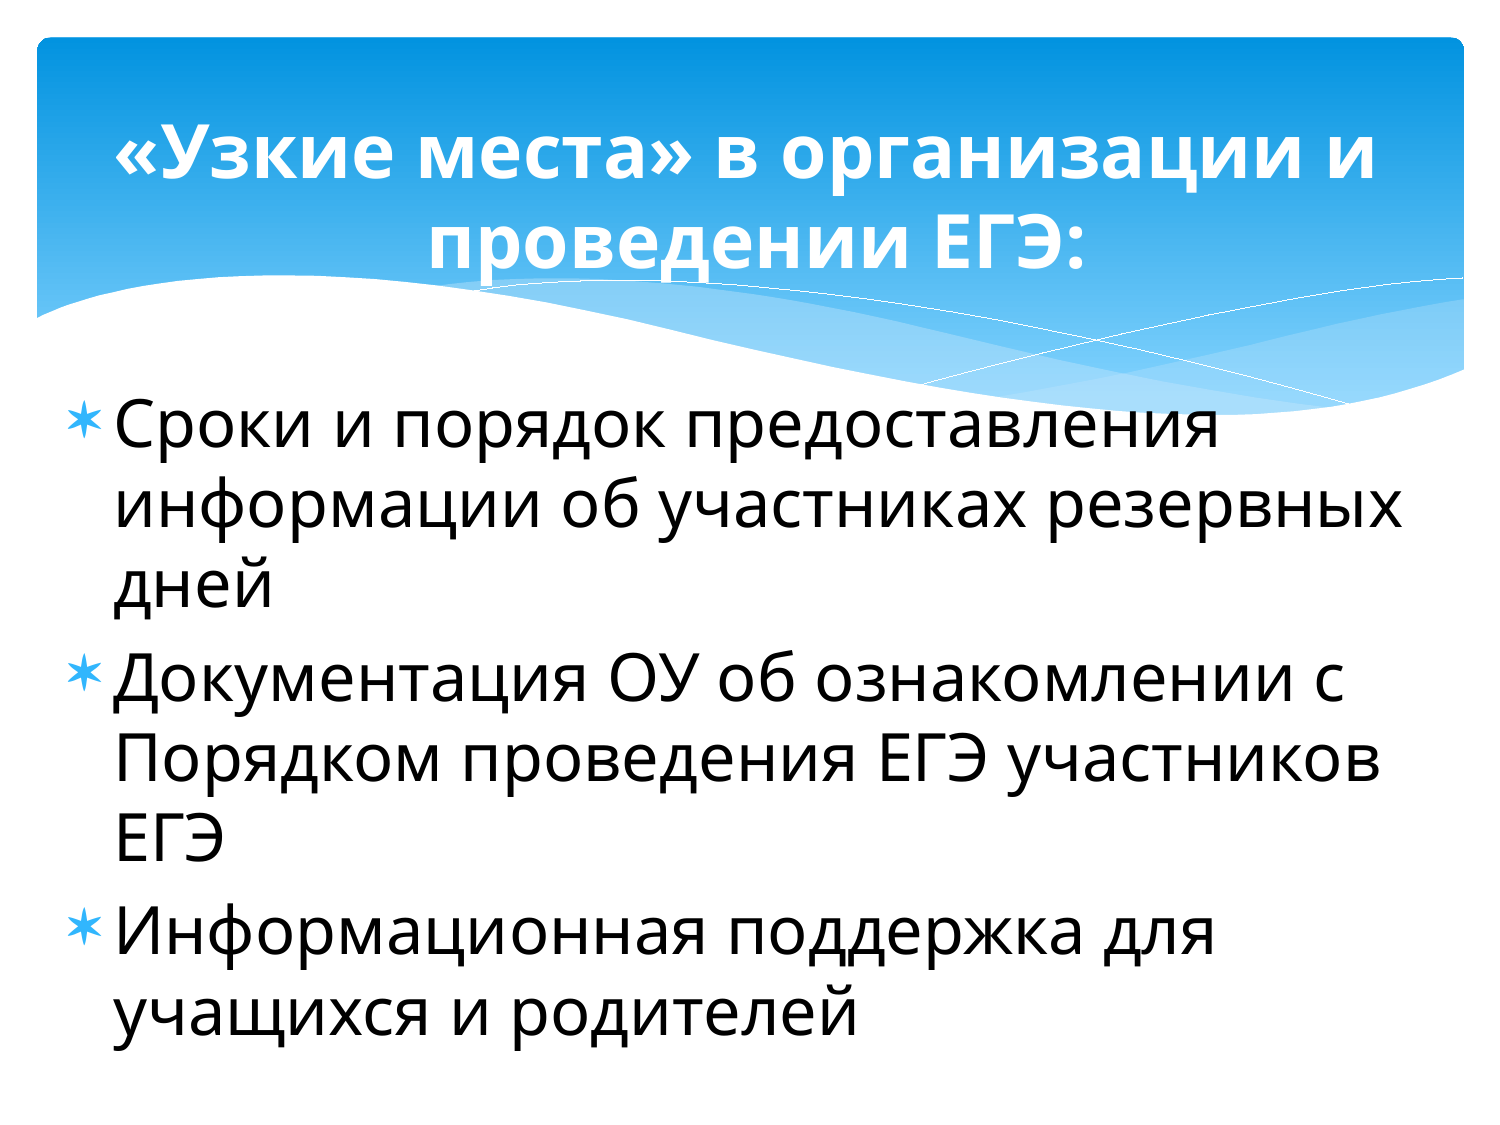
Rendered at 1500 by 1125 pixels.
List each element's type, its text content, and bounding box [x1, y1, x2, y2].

list Сроки и порядок предоставления информации об участниках резервных дней Документация ОУ об ознакомлении с Порядком проведения ЕГЭ участников ЕГЭ Информационная поддержка для учащихся и родителей [53, 373, 1459, 1071]
title «Узкие места» в организации и проведении ЕГЭ: [64, 137, 1449, 251]
